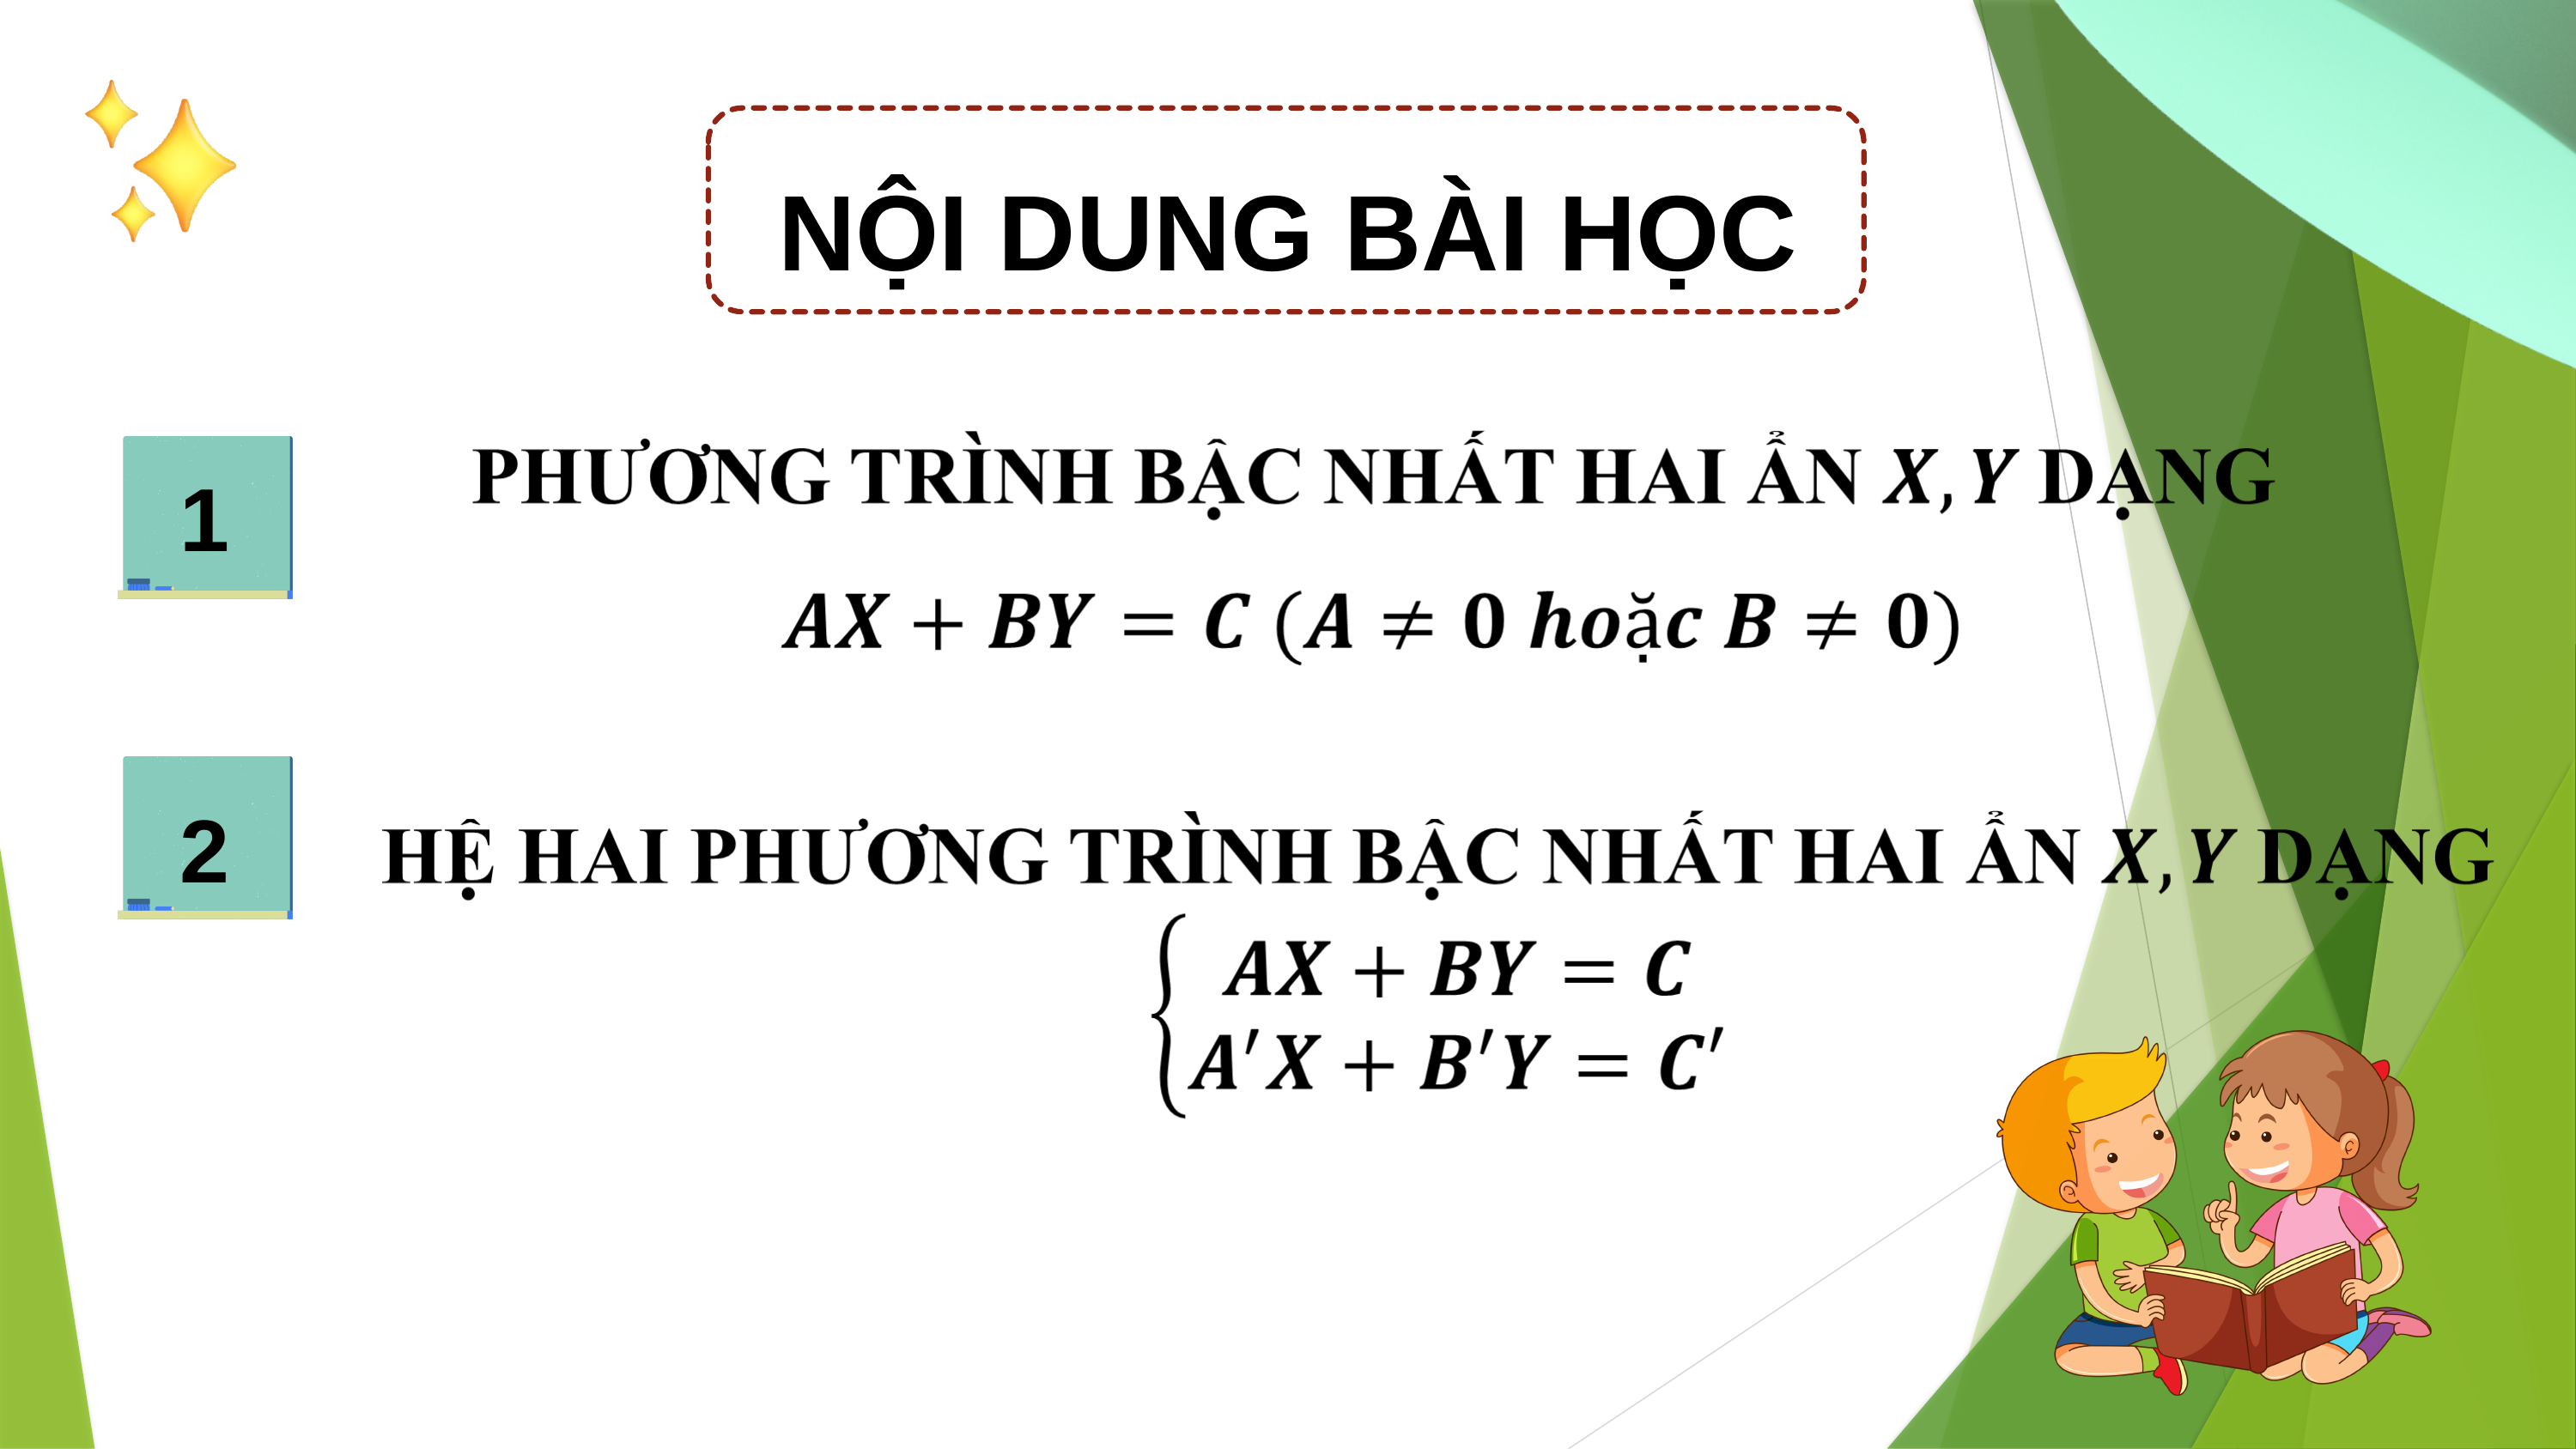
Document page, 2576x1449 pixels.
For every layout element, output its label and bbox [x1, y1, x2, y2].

picture [2054, 0, 2576, 585]
text_box [117, 755, 293, 920]
text_box [343, 388, 2404, 694]
picture [85, 80, 237, 243]
text_box [708, 107, 1865, 312]
text_box [117, 435, 293, 600]
text_box [343, 798, 2533, 1225]
picture [1996, 1029, 2432, 1397]
